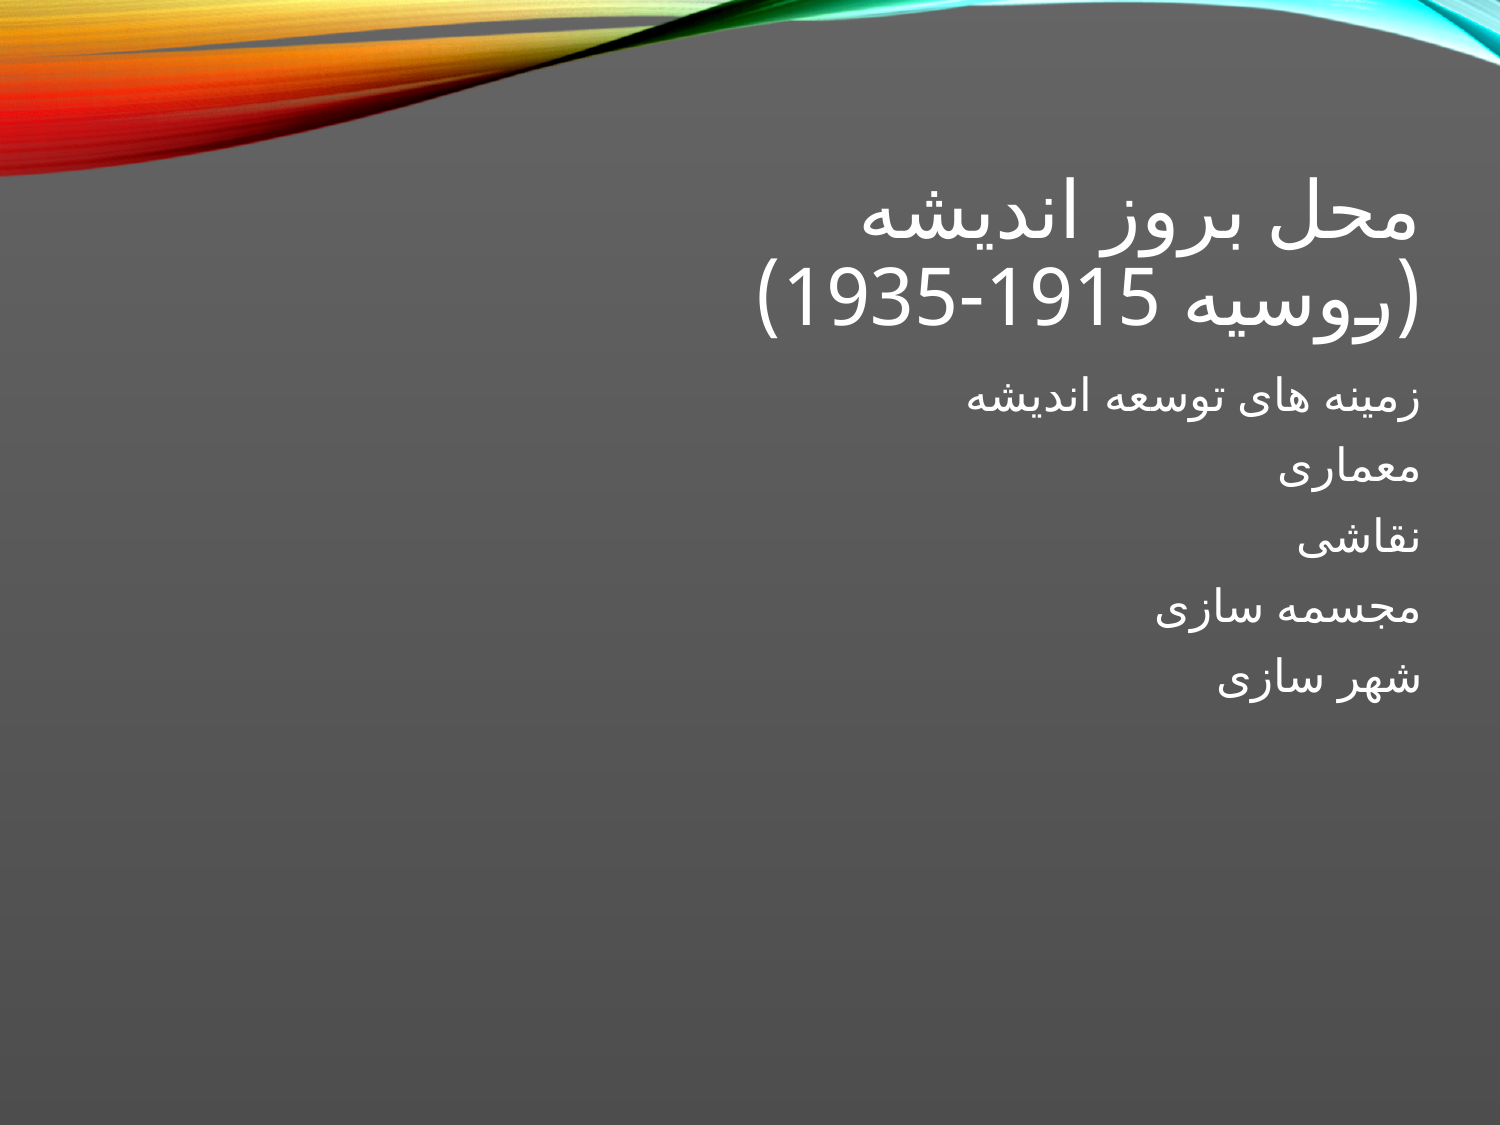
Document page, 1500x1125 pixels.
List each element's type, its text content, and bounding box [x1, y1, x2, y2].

title محل بروز اندیشه (روسیه 1915-1935) [87, 162, 1438, 350]
list زمینه های توسعه اندیشه معماری نقاشی مجسمه سازی شهر سازی [87, 364, 1438, 1085]
picture [0, 0, 1500, 178]
